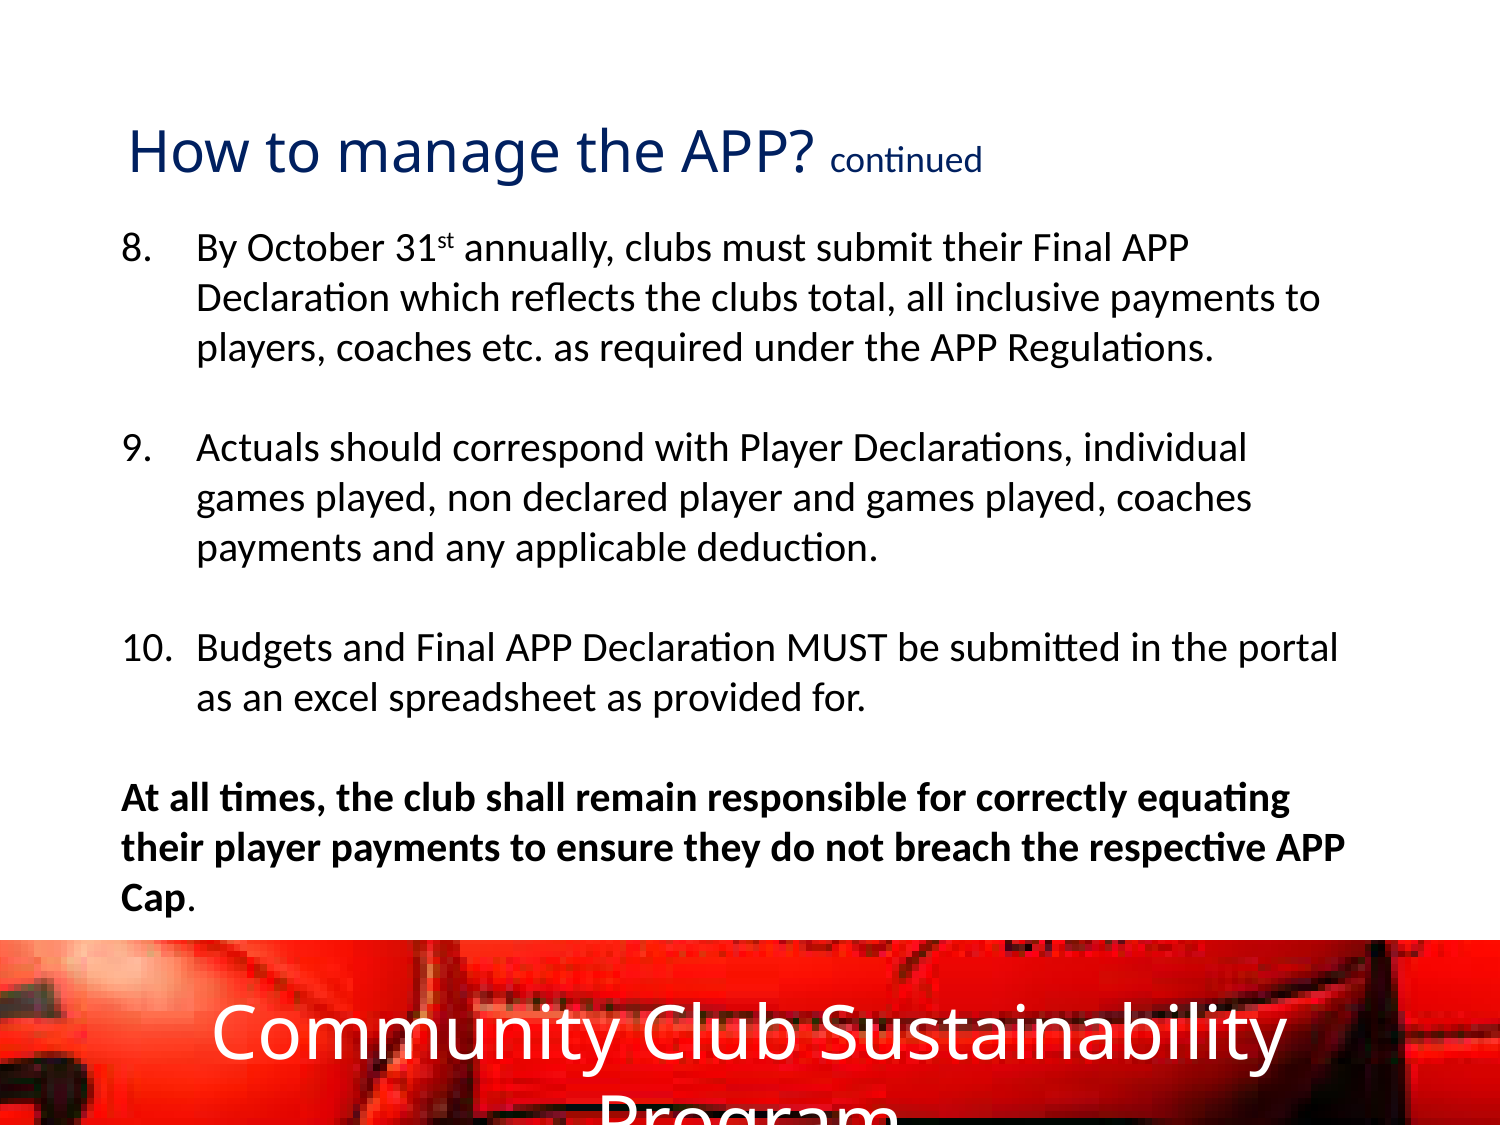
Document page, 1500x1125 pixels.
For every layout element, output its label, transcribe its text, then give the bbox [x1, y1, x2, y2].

title How to manage the APP? continued [112, 90, 1388, 209]
text_box By October 31st annually, clubs must submit their Final APP Declaration which reflects the clubs total, all inclusive payments to players, coaches etc. as required under the APP Regulations. Actuals should correspond with Player Declarations, individual games played, non declared player and games played, coaches payments and any applicable deduction. Budgets and Final APP Declaration MUST be submitted in the portal as an excel spreadsheet as provided for. At all times, the club shall remain responsible for correctly equating their player payments to ensure they do not breach the respective APP Cap. [106, 212, 1382, 938]
picture [0, 940, 1500, 1125]
